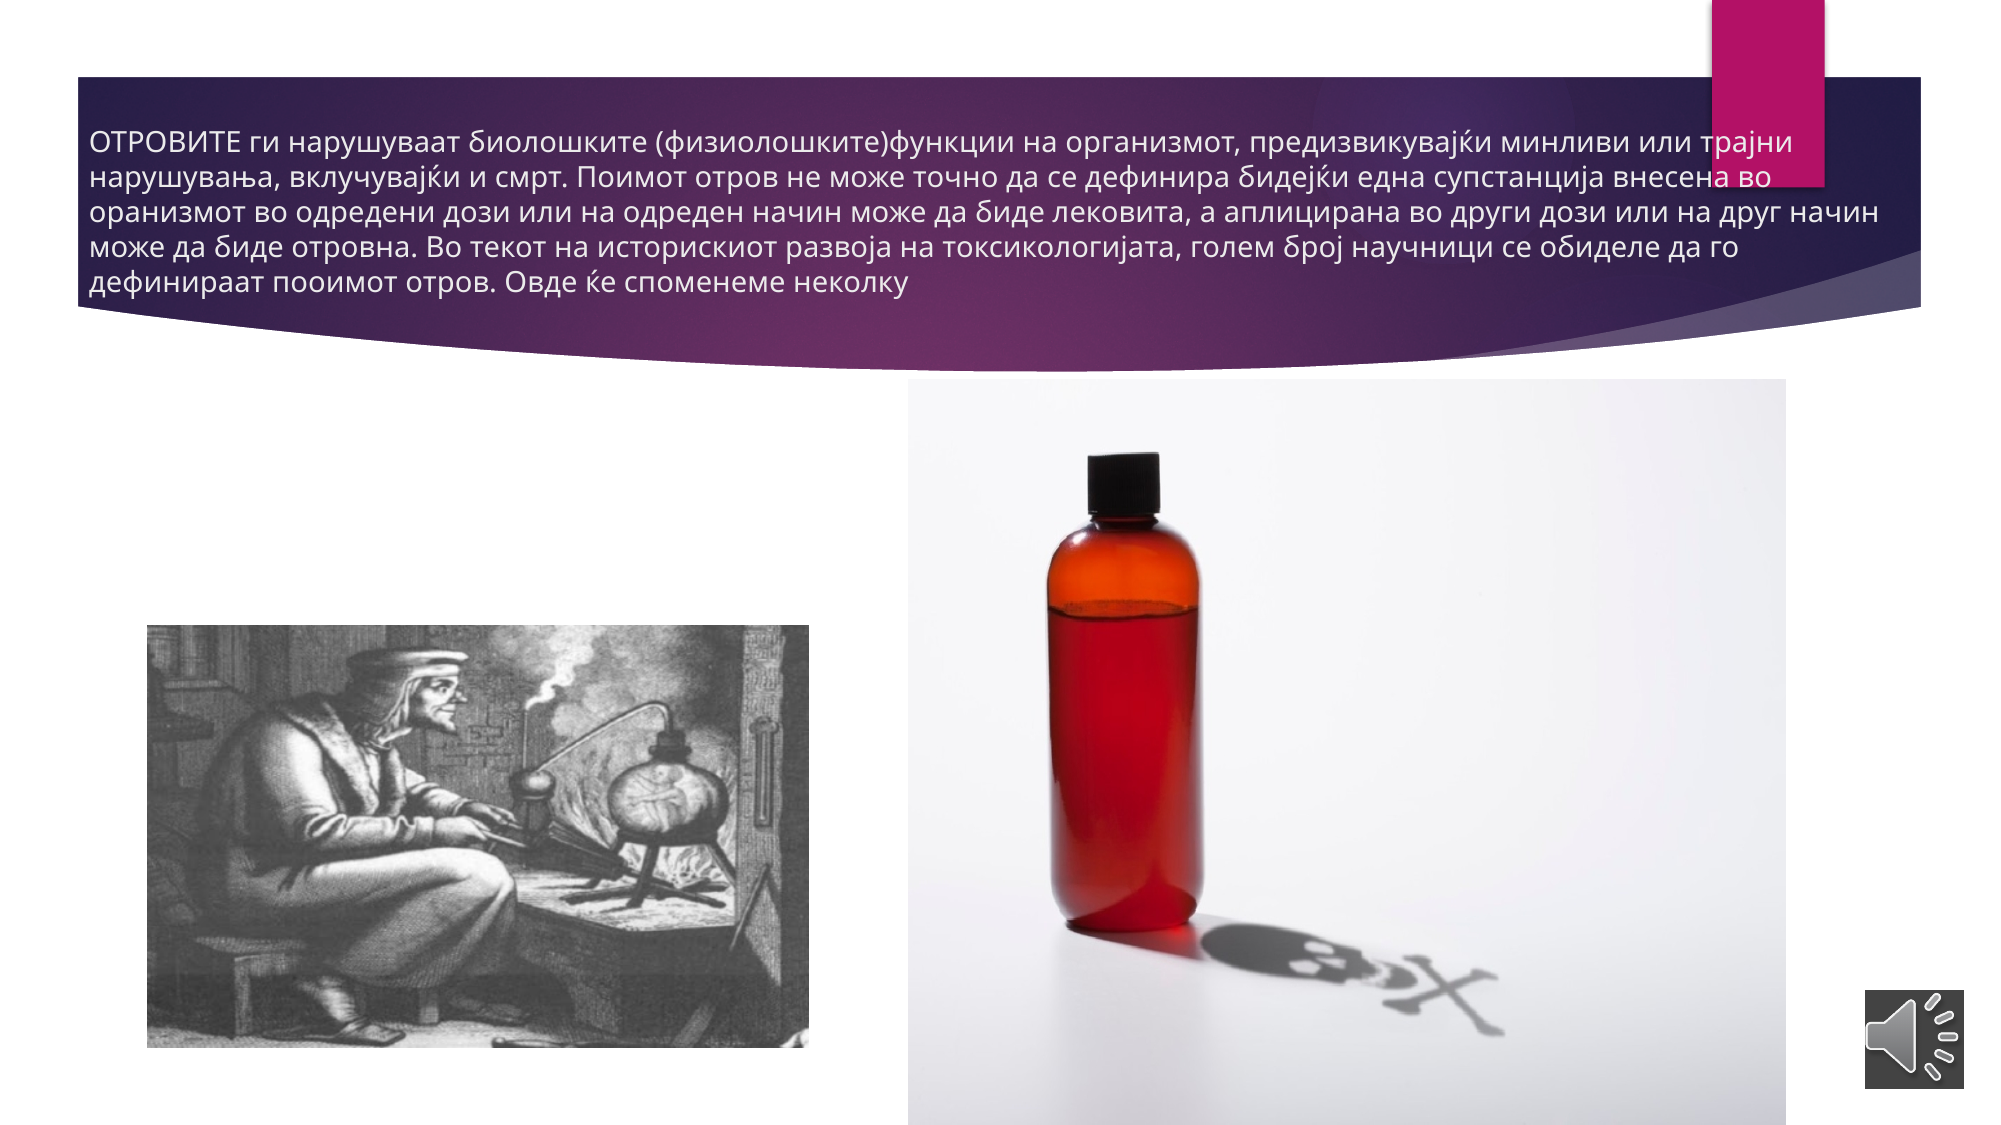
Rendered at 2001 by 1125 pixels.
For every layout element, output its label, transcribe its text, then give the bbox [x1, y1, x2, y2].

picture [907, 379, 1786, 1125]
picture [1864, 989, 1965, 1090]
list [147, 625, 809, 1049]
title ОТРОВИТЕ ги нарушуваат биолошките (физиолошките)функции на организмот, предизвикувајќи минливи или трајни нарушувања, вклучувајќи и смрт. Поимот отров не може точно да се дефинира бидејќи една супстанција внесена во оранизмот во одредени дози или на одреден начин може да биде лековита, а аплицирана во други дози или на друг начин може да биде отровна. Во текот на историскиот развоја на токсикологијата, голем број научници се обиделе да го дефинираат пооимот отров. Овде ќе споменеме неколку [73, 85, 1923, 336]
